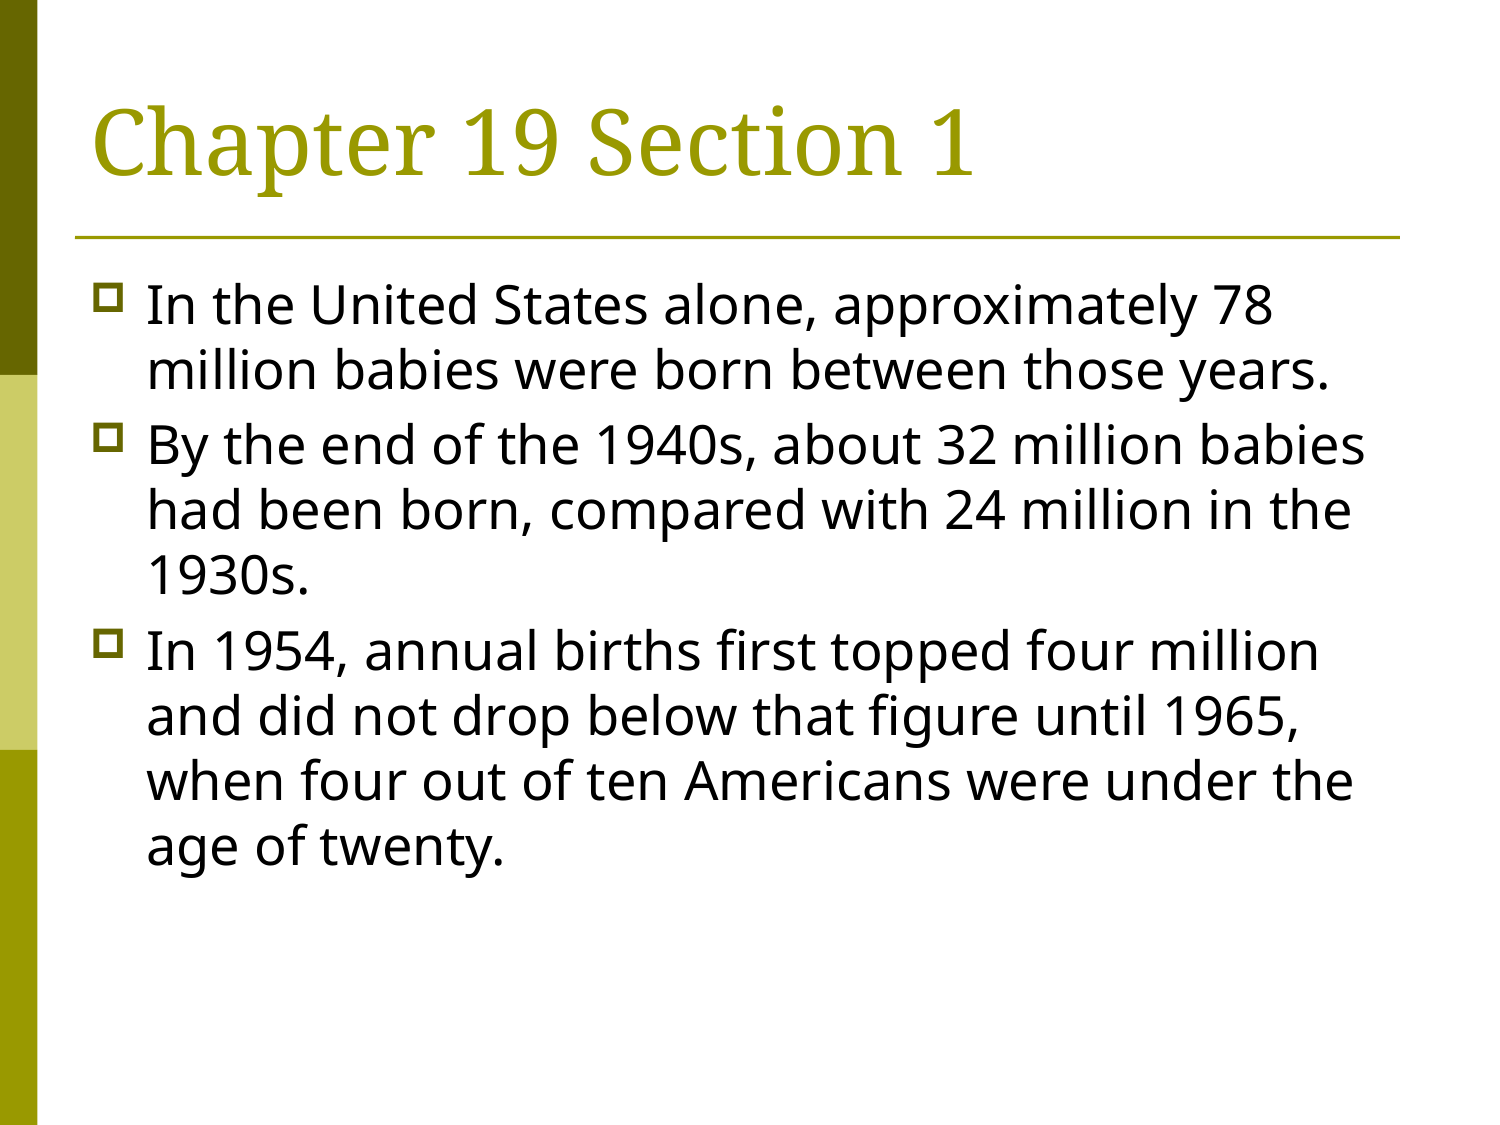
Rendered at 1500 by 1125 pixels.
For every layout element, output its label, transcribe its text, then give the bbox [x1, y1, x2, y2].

list In the United States alone, approximately 78 million babies were born between those years. By the end of the 1940s, about 32 million babies had been born, compared with 24 million in the 1930s. In 1954, annual births first topped four million and did not drop below that figure until 1965, when four out of ten Americans were under the age of twenty. [74, 262, 1426, 1006]
title Chapter 19 Section 1 [74, 45, 1426, 233]
